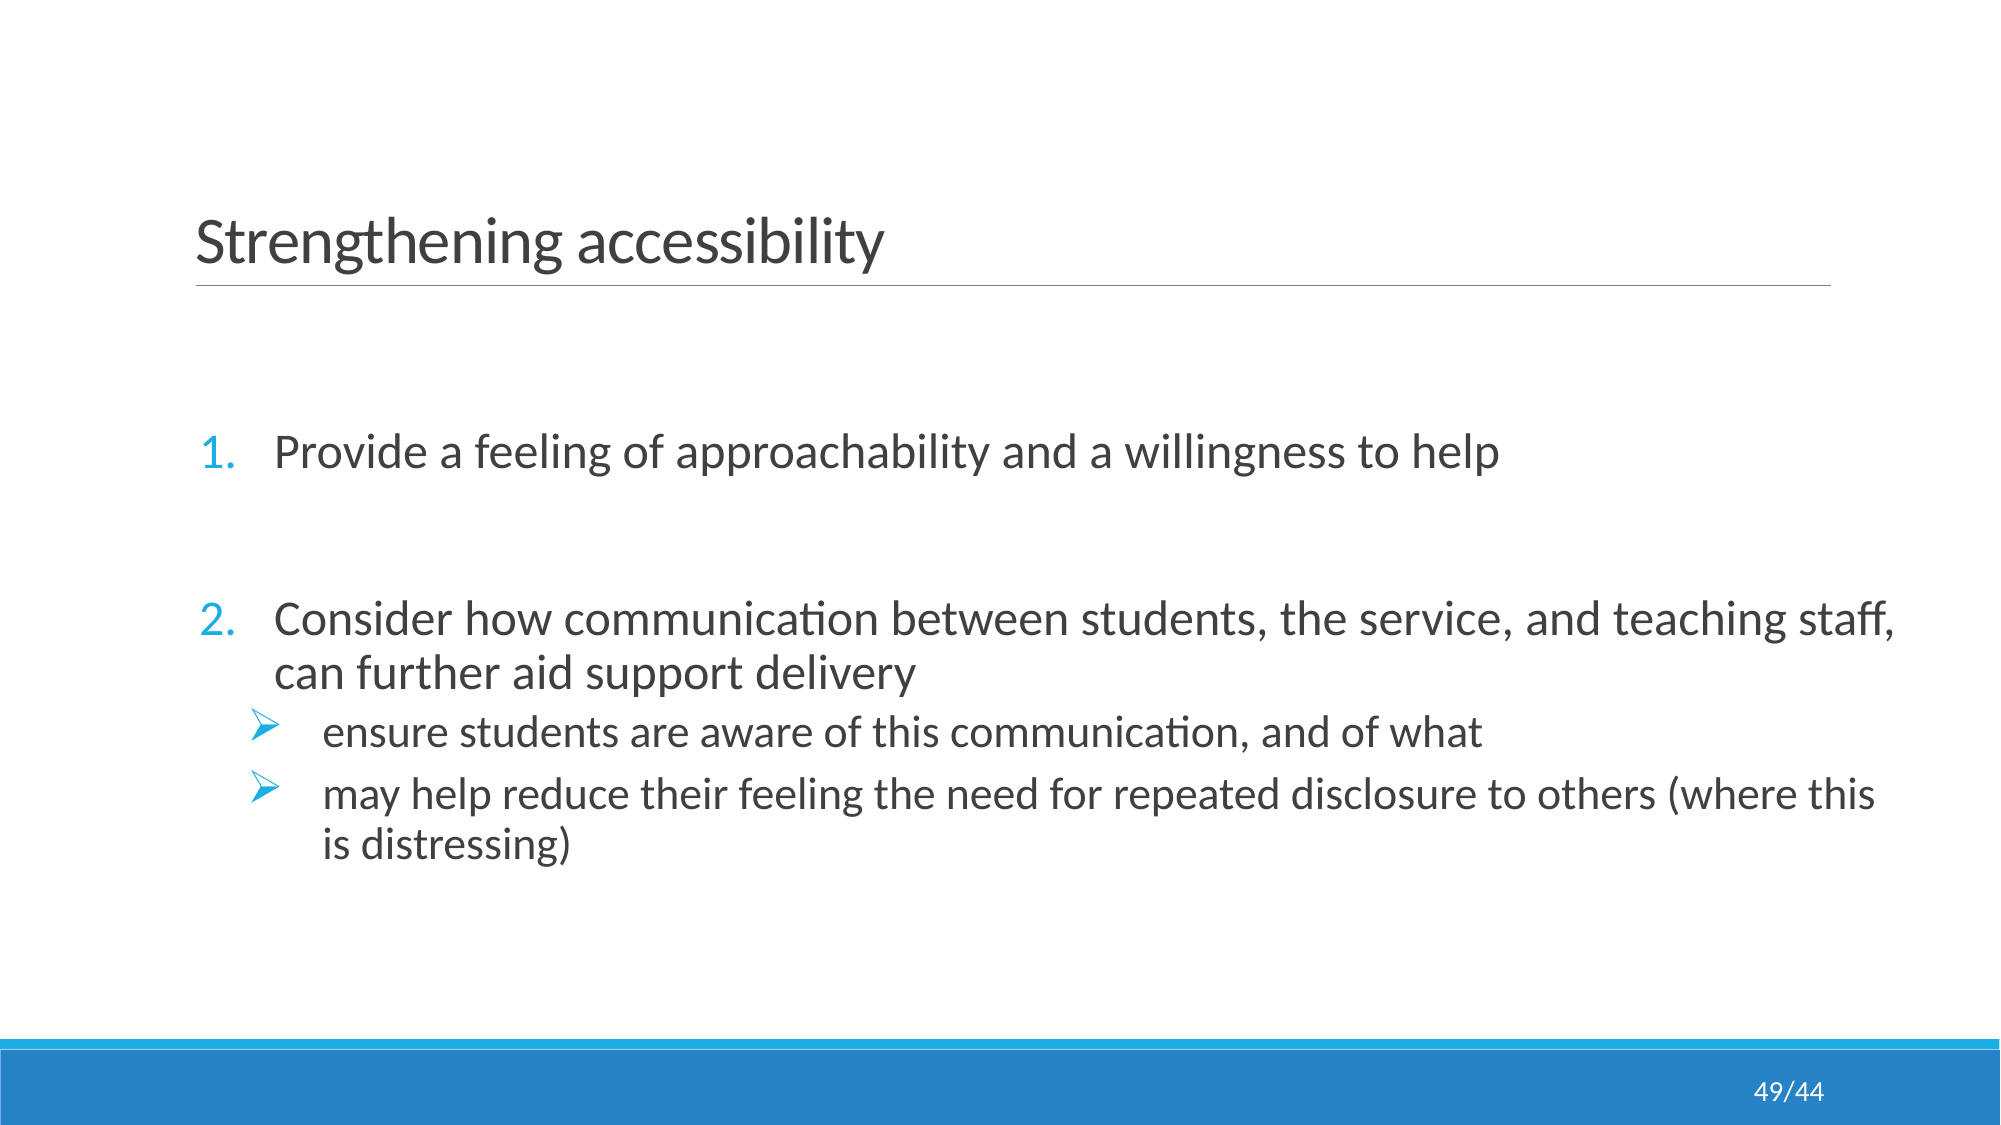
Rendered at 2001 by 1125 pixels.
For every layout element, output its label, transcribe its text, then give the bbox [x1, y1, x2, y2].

title Strengthening accessibility [180, 47, 1830, 285]
slide_number 49 [1624, 1059, 1840, 1120]
list Provide a feeling of approachability and a willingness to help Consider how communication between students, the service, and teaching staff, can further aid support delivery ensure students are aware of this communication, and of what may help reduce their feeling the need for repeated disclosure to others (where this is distressing) [199, 418, 1909, 997]
